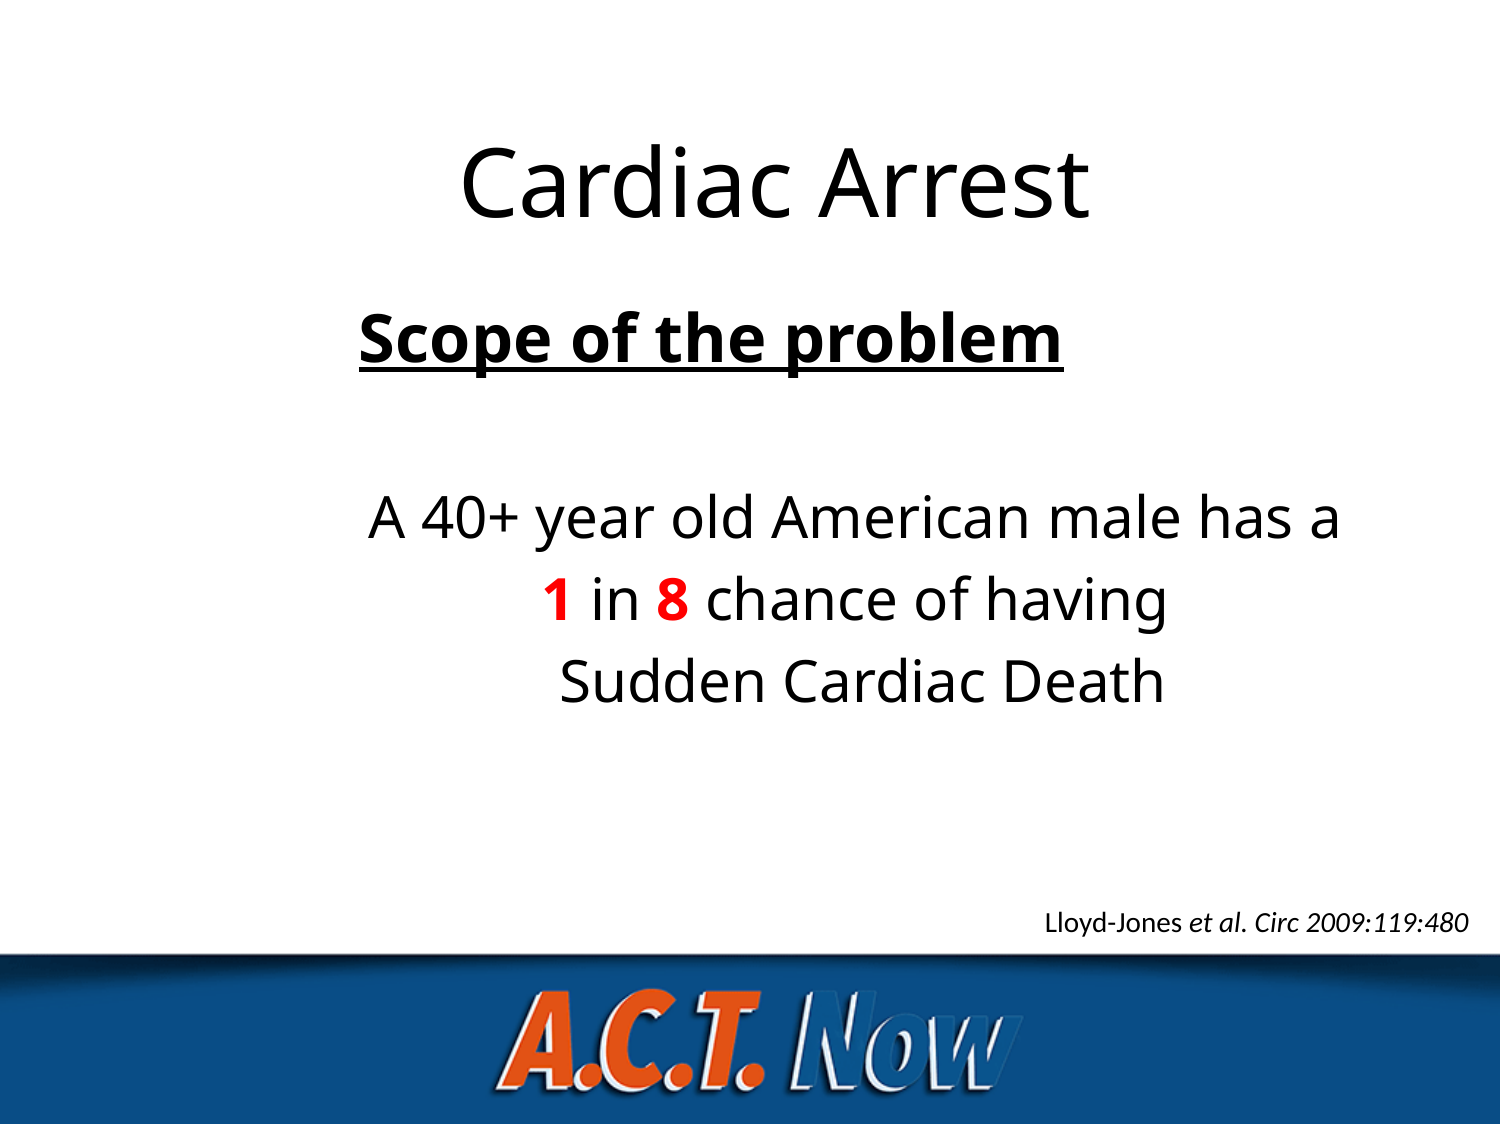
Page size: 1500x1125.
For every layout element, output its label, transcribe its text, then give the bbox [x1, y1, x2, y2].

picture [0, 0, 1500, 1124]
text_box Lloyd-Jones et al. Circ 2009:119:480 [958, 895, 1484, 946]
text_box Cardiac Arrest [174, 107, 1375, 250]
list Scope of the problem A 40+ year old American male has a 1 in 8 chance of having Sudden Cardiac Death [344, 288, 1382, 1031]
